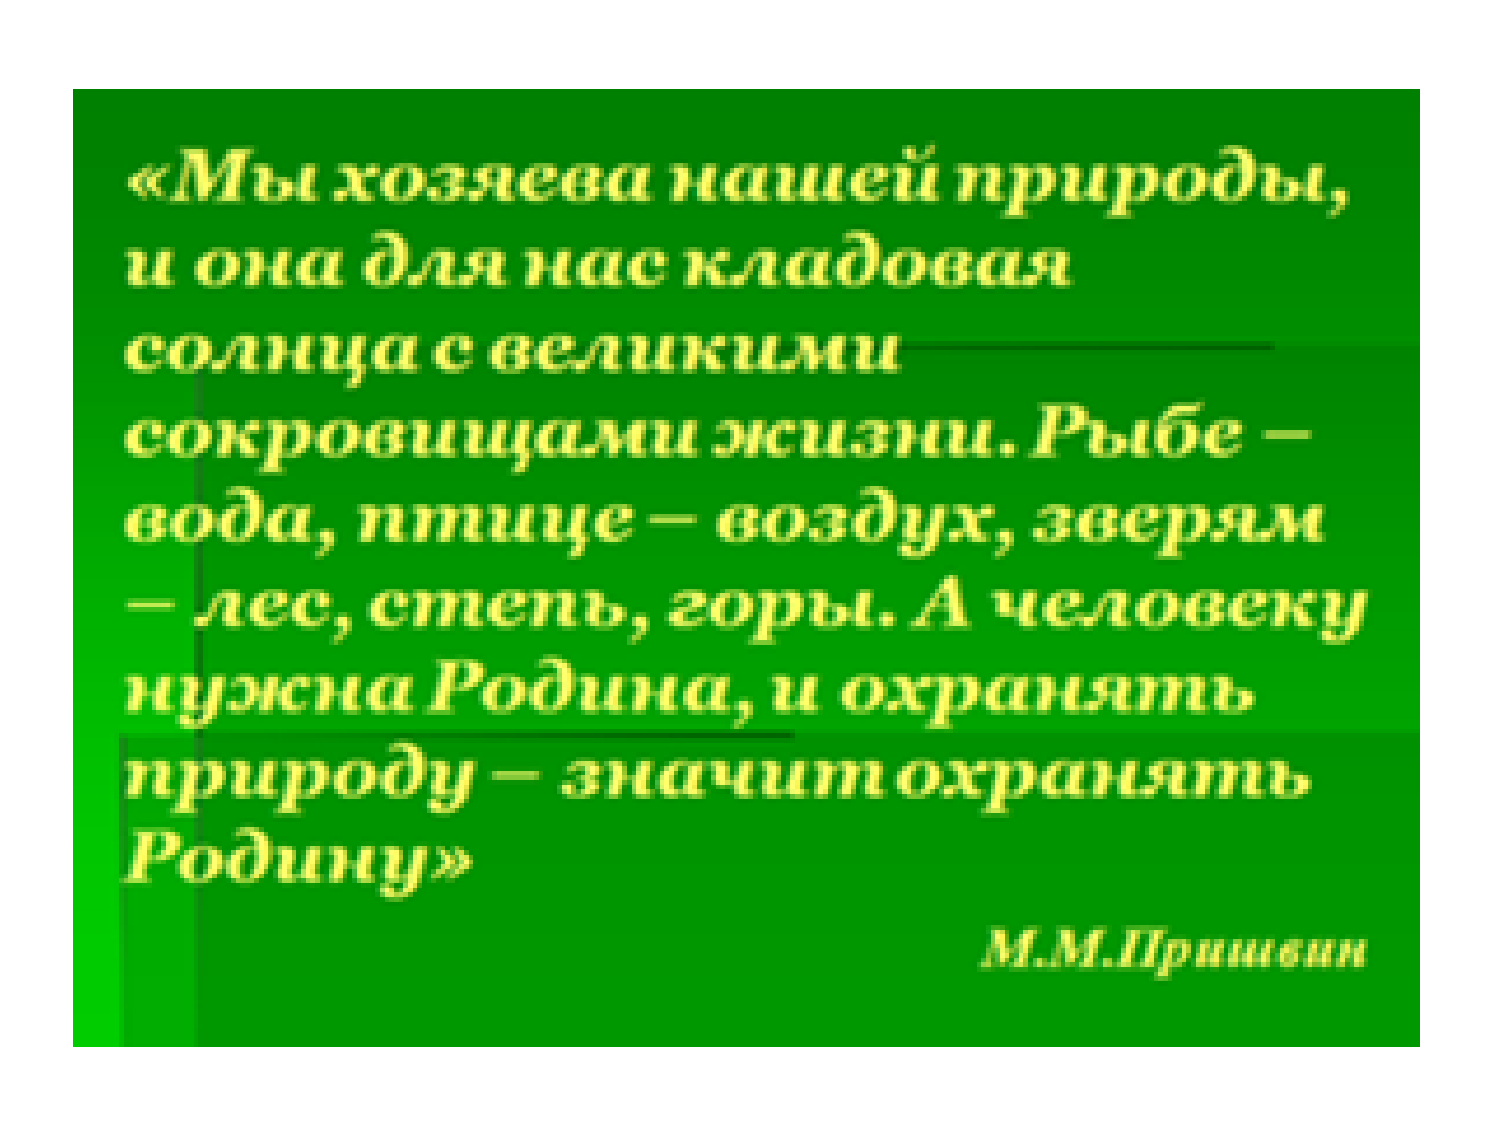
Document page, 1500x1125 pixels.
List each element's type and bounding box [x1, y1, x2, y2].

picture [72, 89, 1420, 1047]
